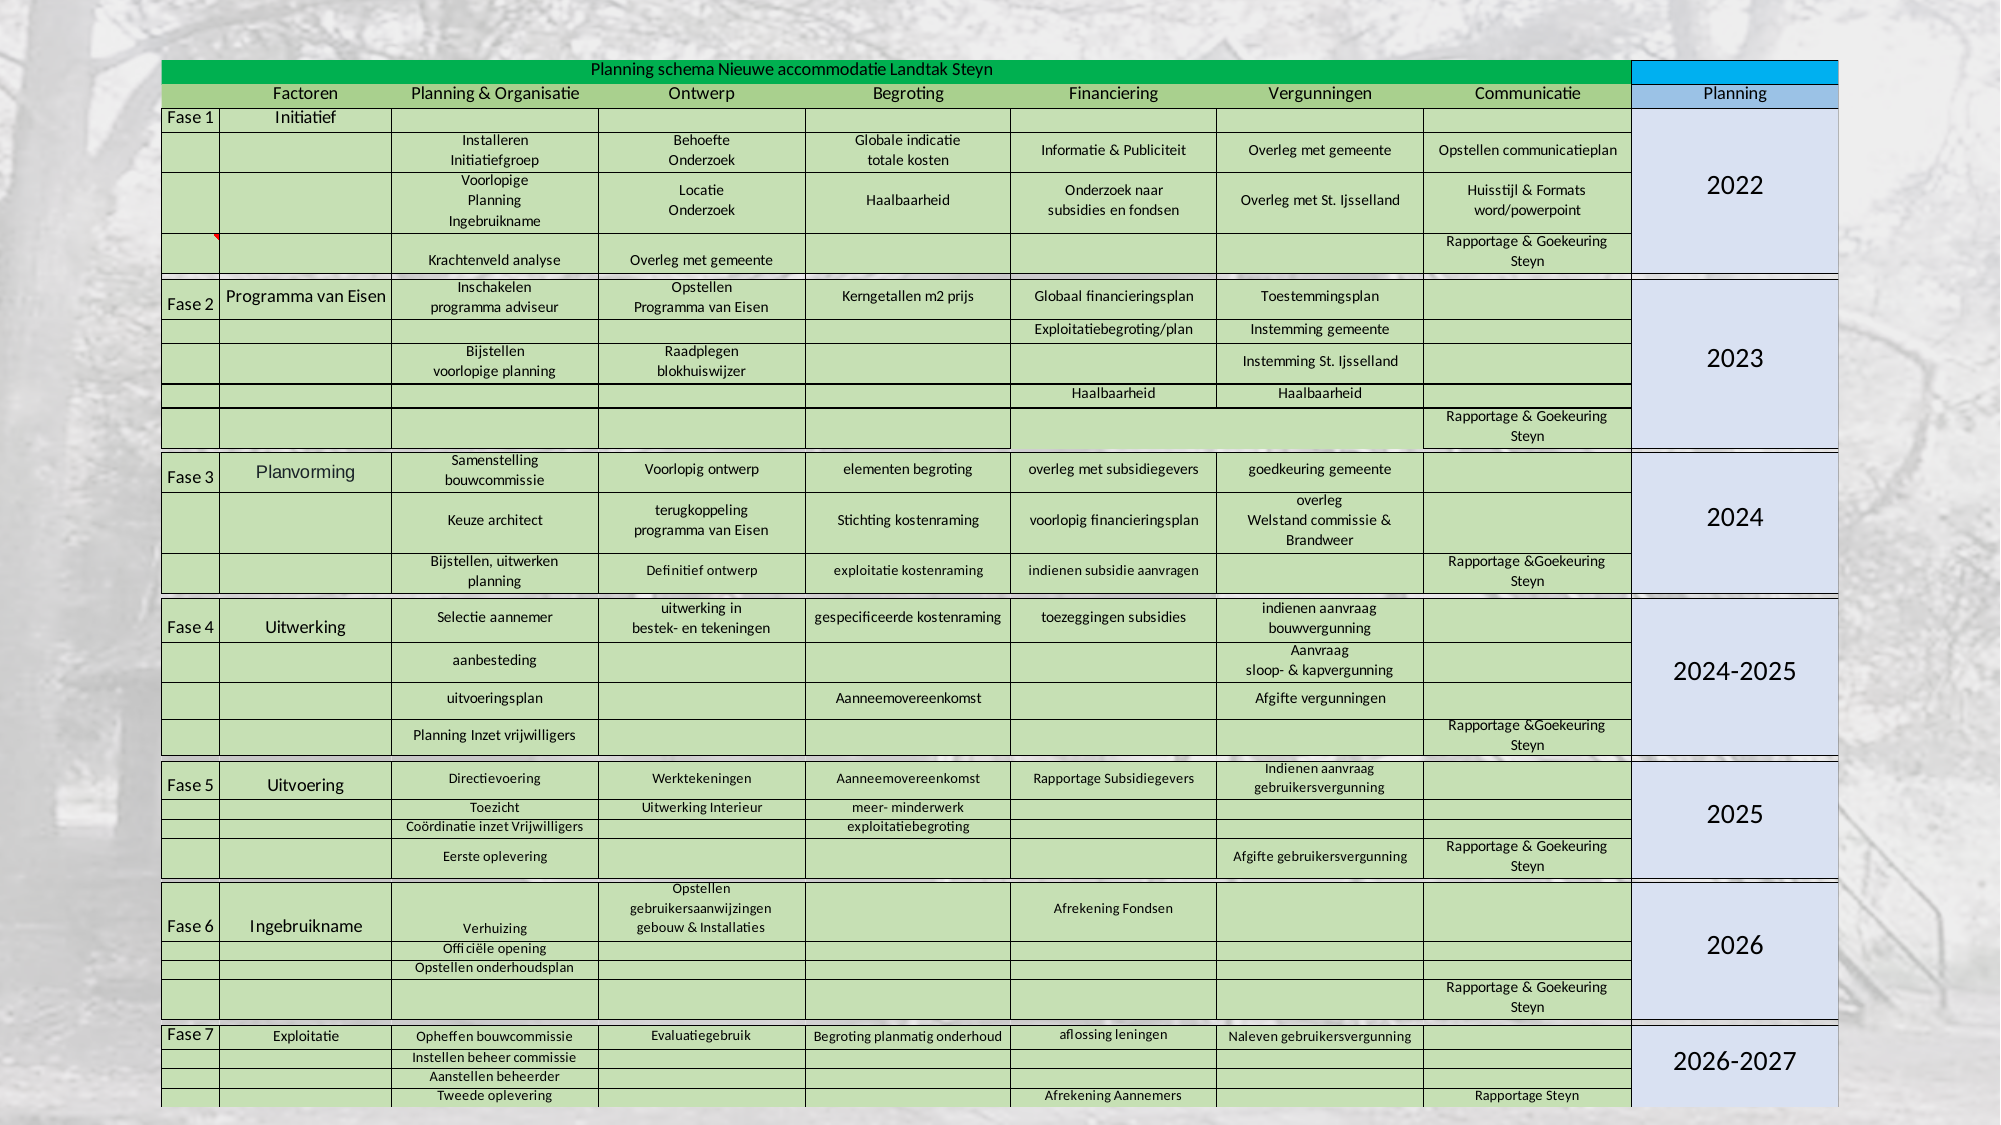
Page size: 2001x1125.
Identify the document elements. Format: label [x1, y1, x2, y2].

list [160, 59, 1840, 1108]
